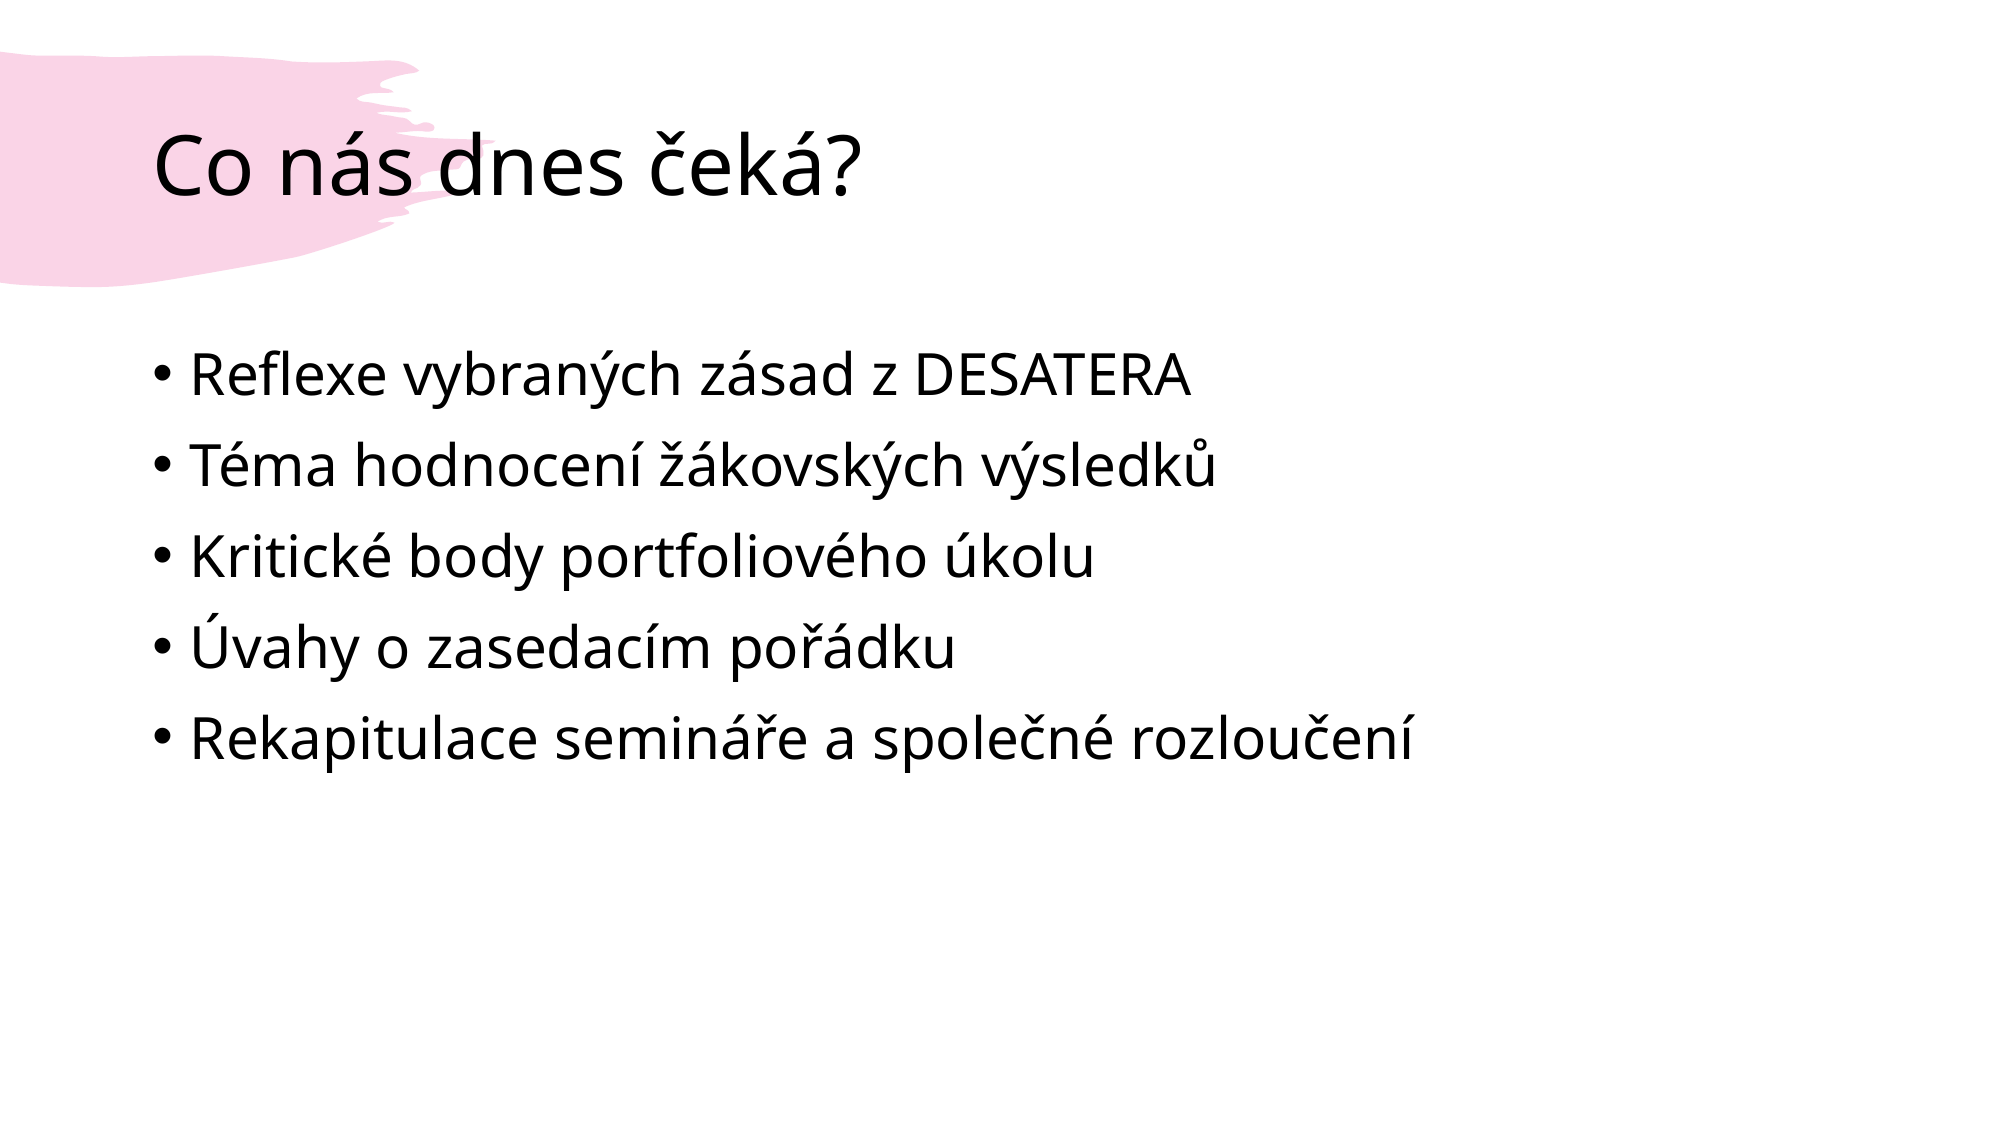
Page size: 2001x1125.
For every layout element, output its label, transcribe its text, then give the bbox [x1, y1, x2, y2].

title Co nás dnes čeká? [137, 59, 1863, 278]
list Reflexe vybraných zásad z DESATERA Téma hodnocení žákovských výsledků Kritické body portfoliového úkolu Úvahy o zasedacím pořádku Rekapitulace semináře a společné rozloučení [137, 329, 1863, 1013]
